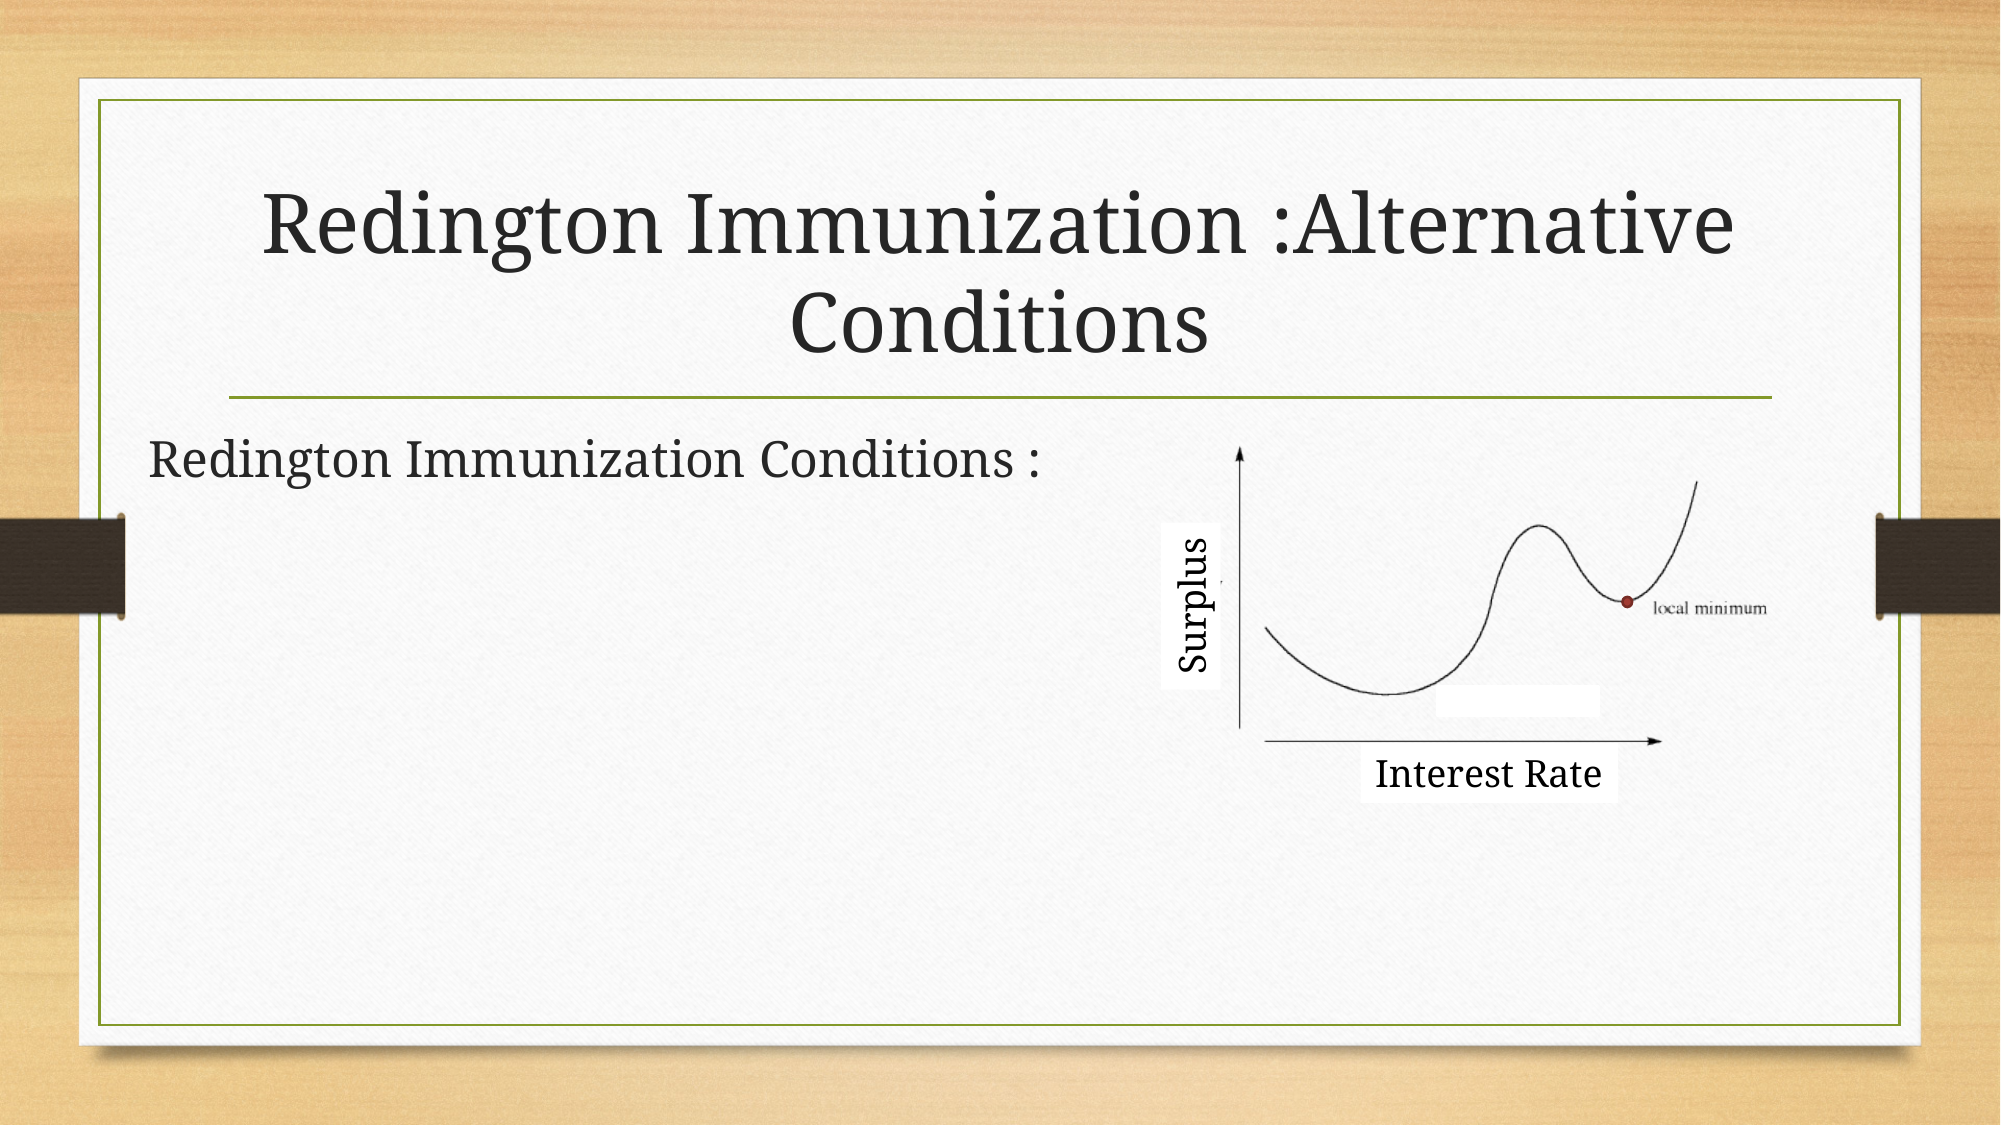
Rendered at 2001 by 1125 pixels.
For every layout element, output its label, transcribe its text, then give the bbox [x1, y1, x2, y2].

text_box Interest Rate [1360, 769, 1618, 803]
picture [0, 0, 2001, 1125]
title Redington Immunization :Alternative Conditions [159, 162, 1841, 377]
